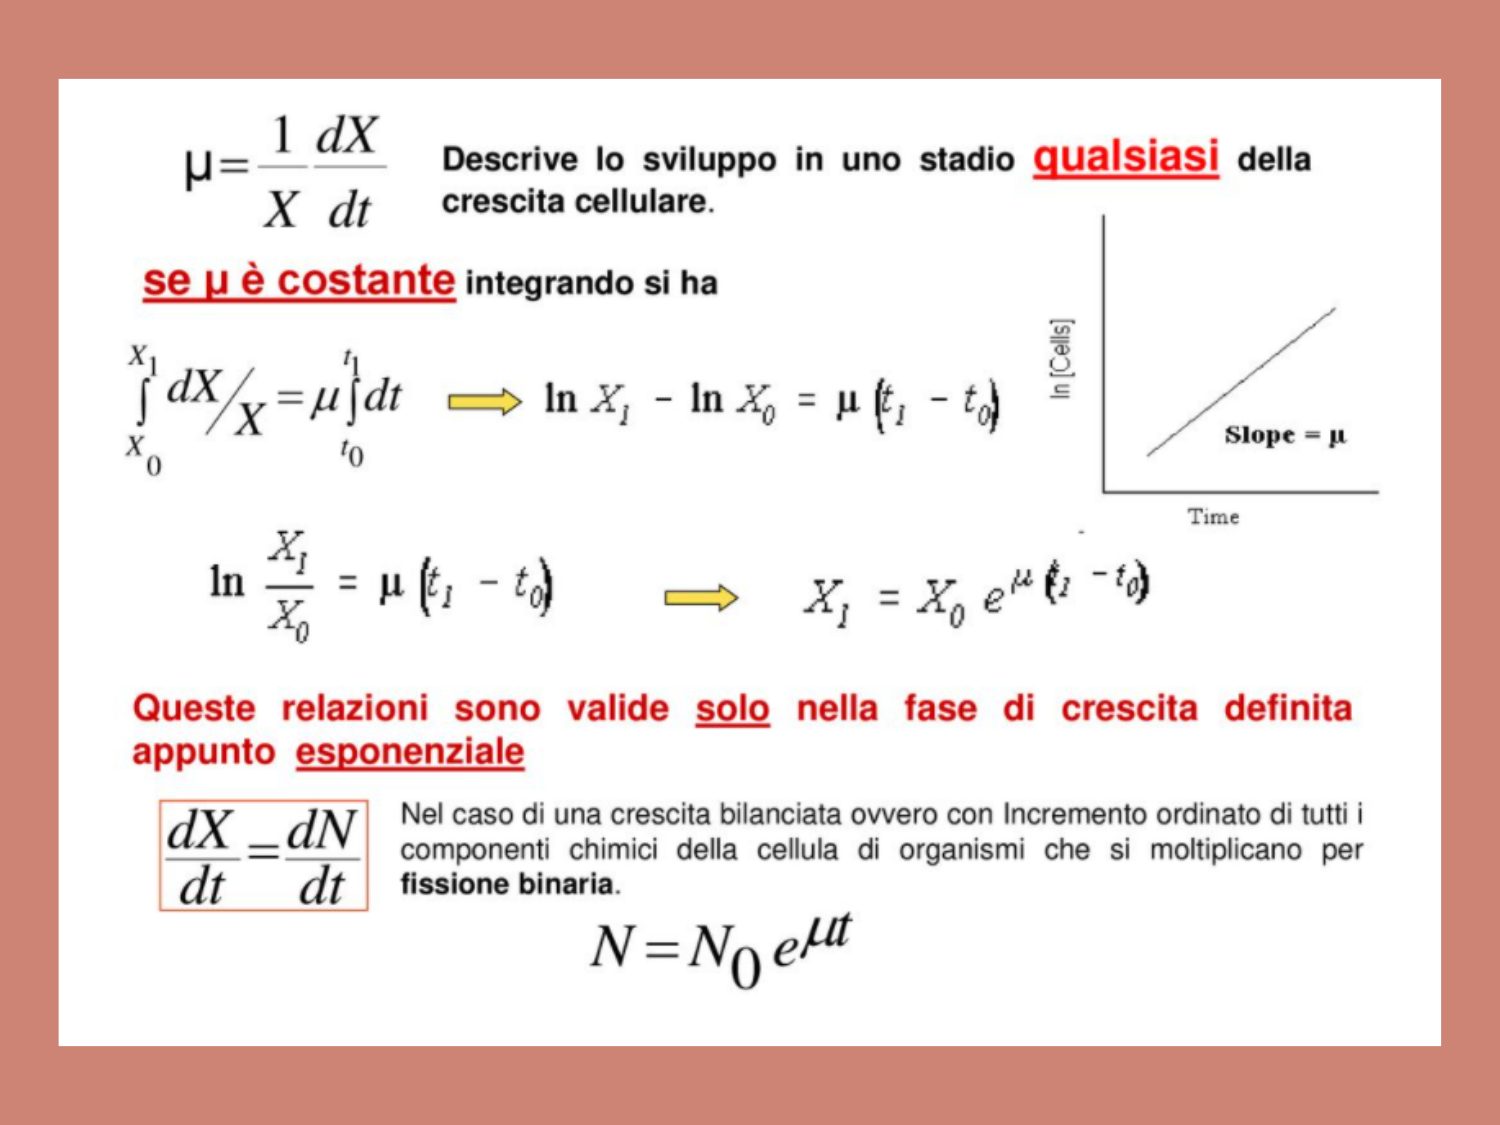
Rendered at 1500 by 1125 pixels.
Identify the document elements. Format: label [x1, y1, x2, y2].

text_box [58, 78, 1442, 1047]
text_box [0, 0, 1500, 1125]
picture [99, 105, 1401, 1020]
